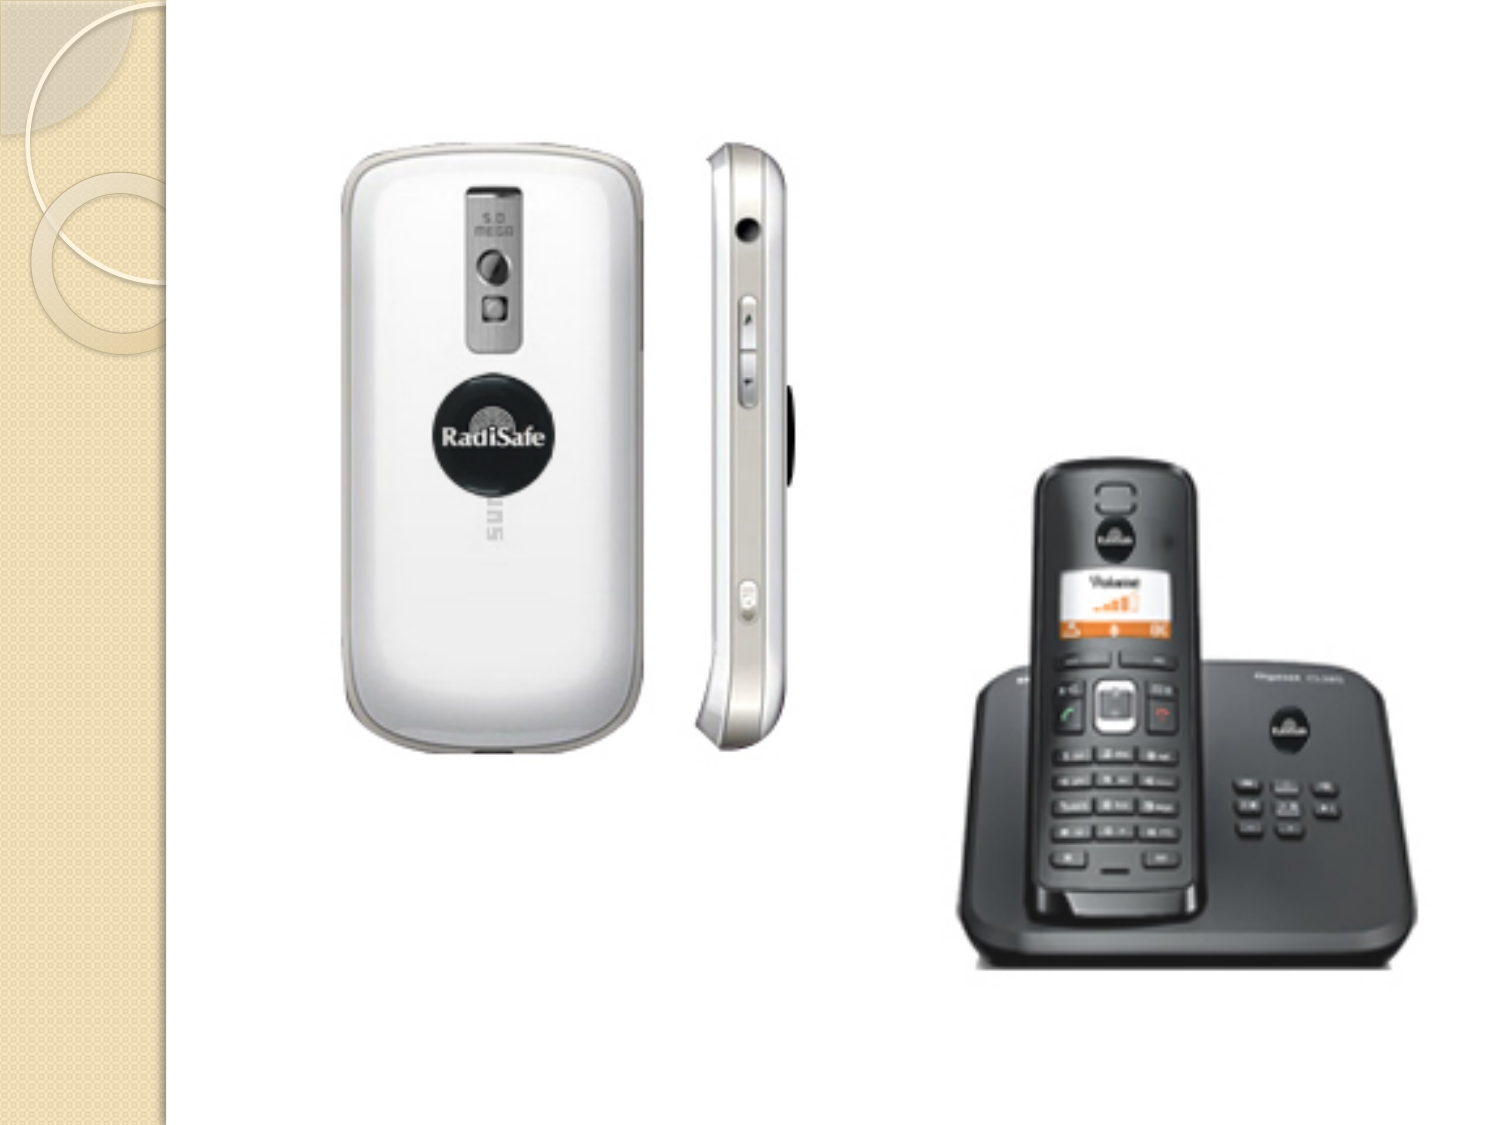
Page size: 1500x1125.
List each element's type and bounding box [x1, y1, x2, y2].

picture [849, 399, 1500, 1048]
list [299, 112, 862, 786]
